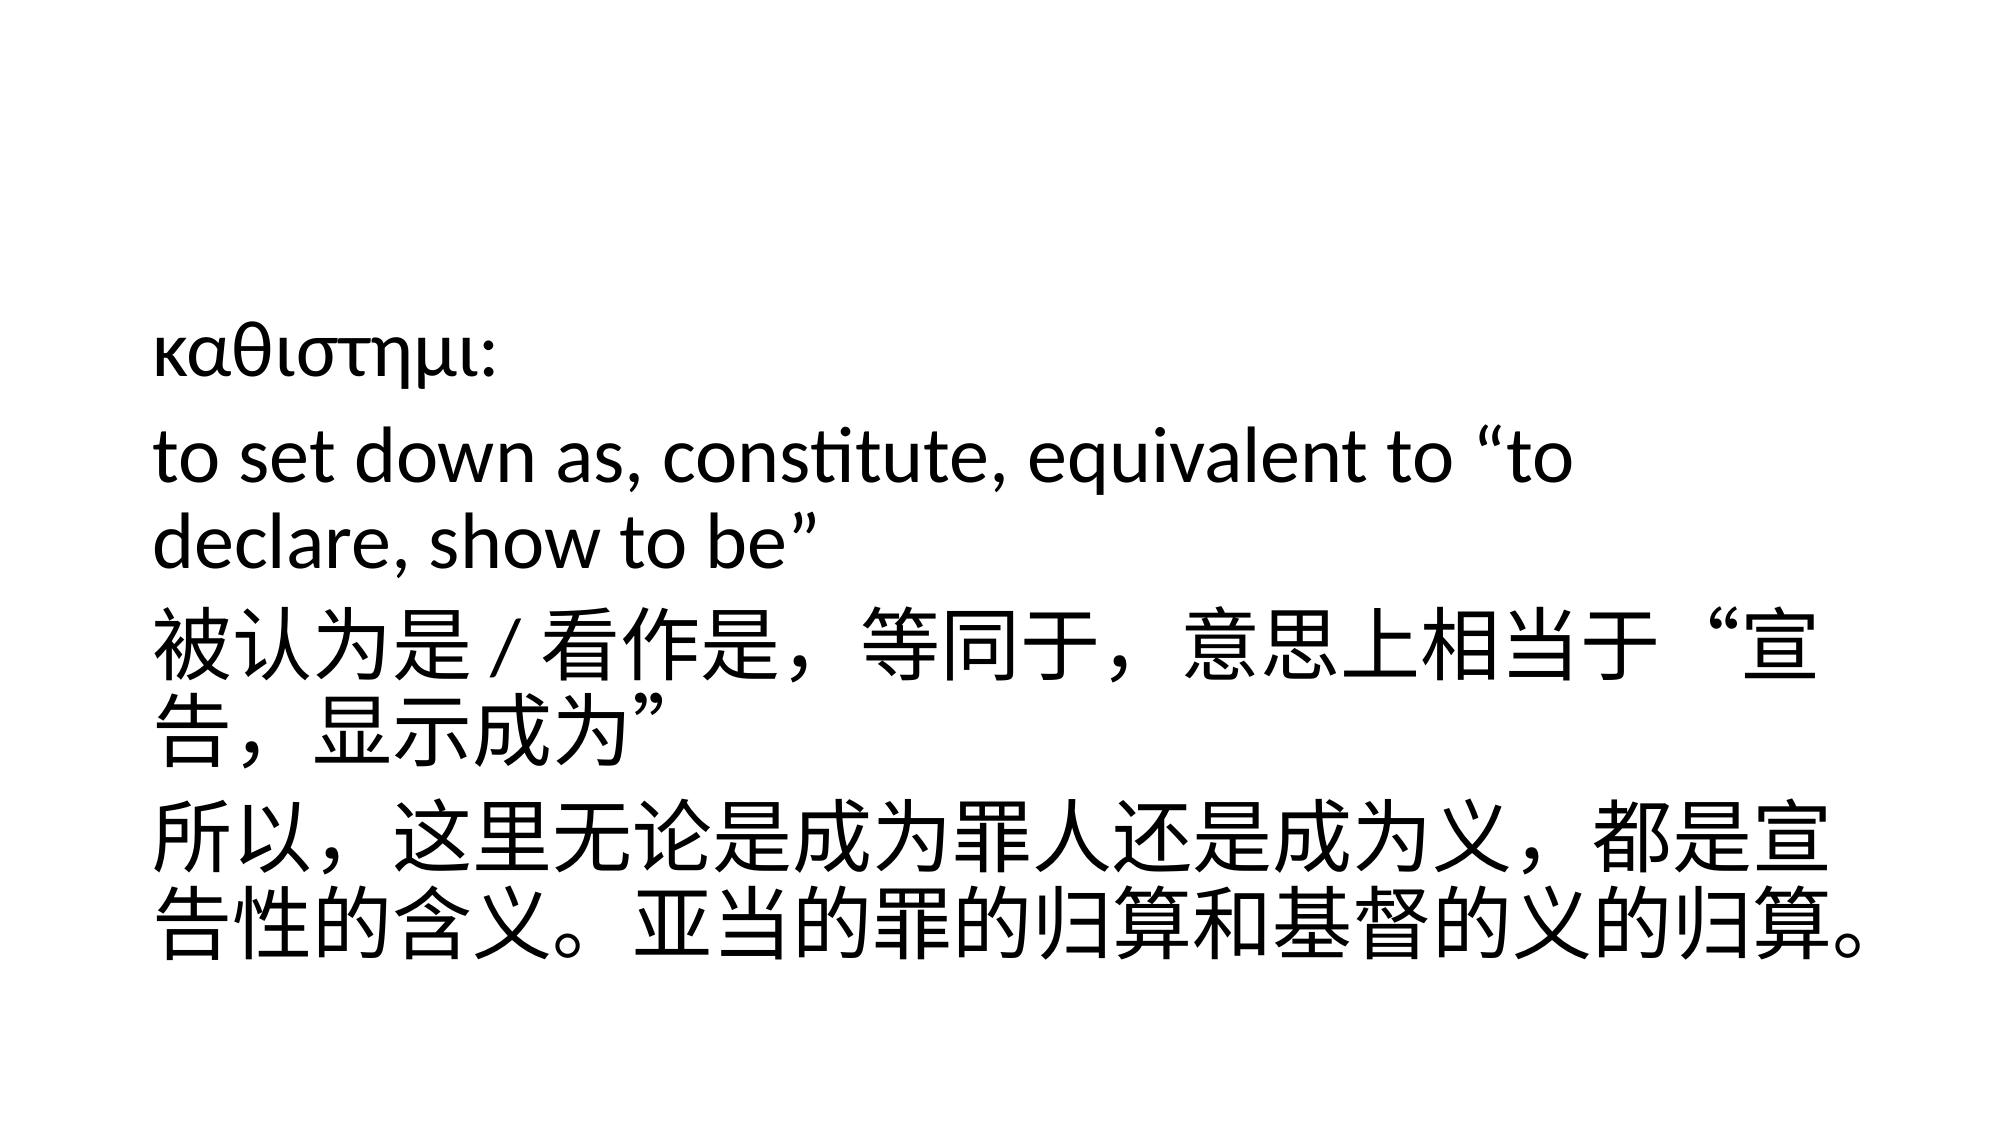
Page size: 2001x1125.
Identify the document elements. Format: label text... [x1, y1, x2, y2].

list καθιστημι: to set down as, constitute, equivalent to “to declare, show to be” 被认为是/看作是，等同于，意思上相当于“宣告，显示成为” 所以，这里无论是成为罪人还是成为义，都是宣告性的含义。亚当的罪的归算和基督的义的归算。 [137, 299, 1863, 1014]
